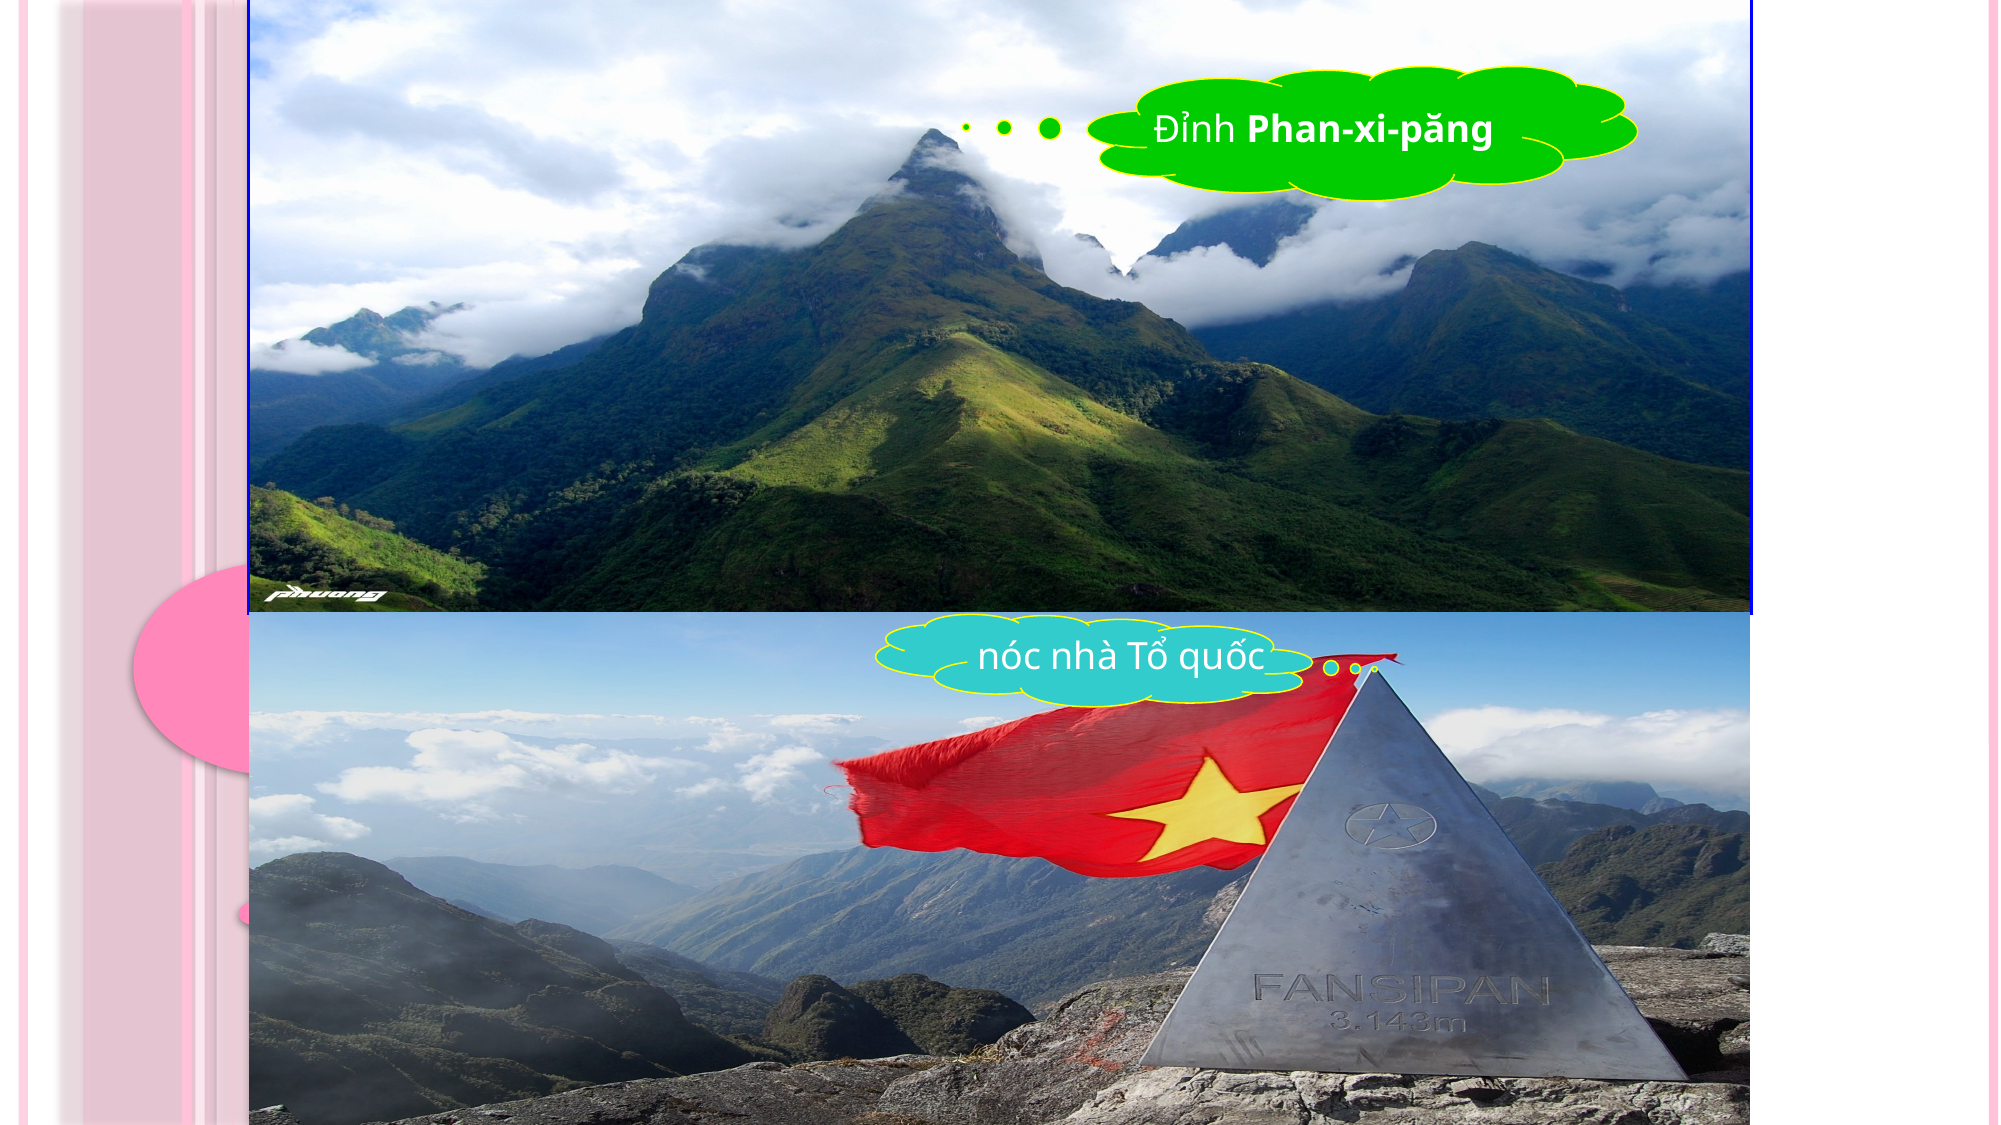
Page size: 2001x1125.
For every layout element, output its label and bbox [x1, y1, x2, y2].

text_box [249, 0, 1751, 610]
text_box [249, 611, 1751, 1125]
